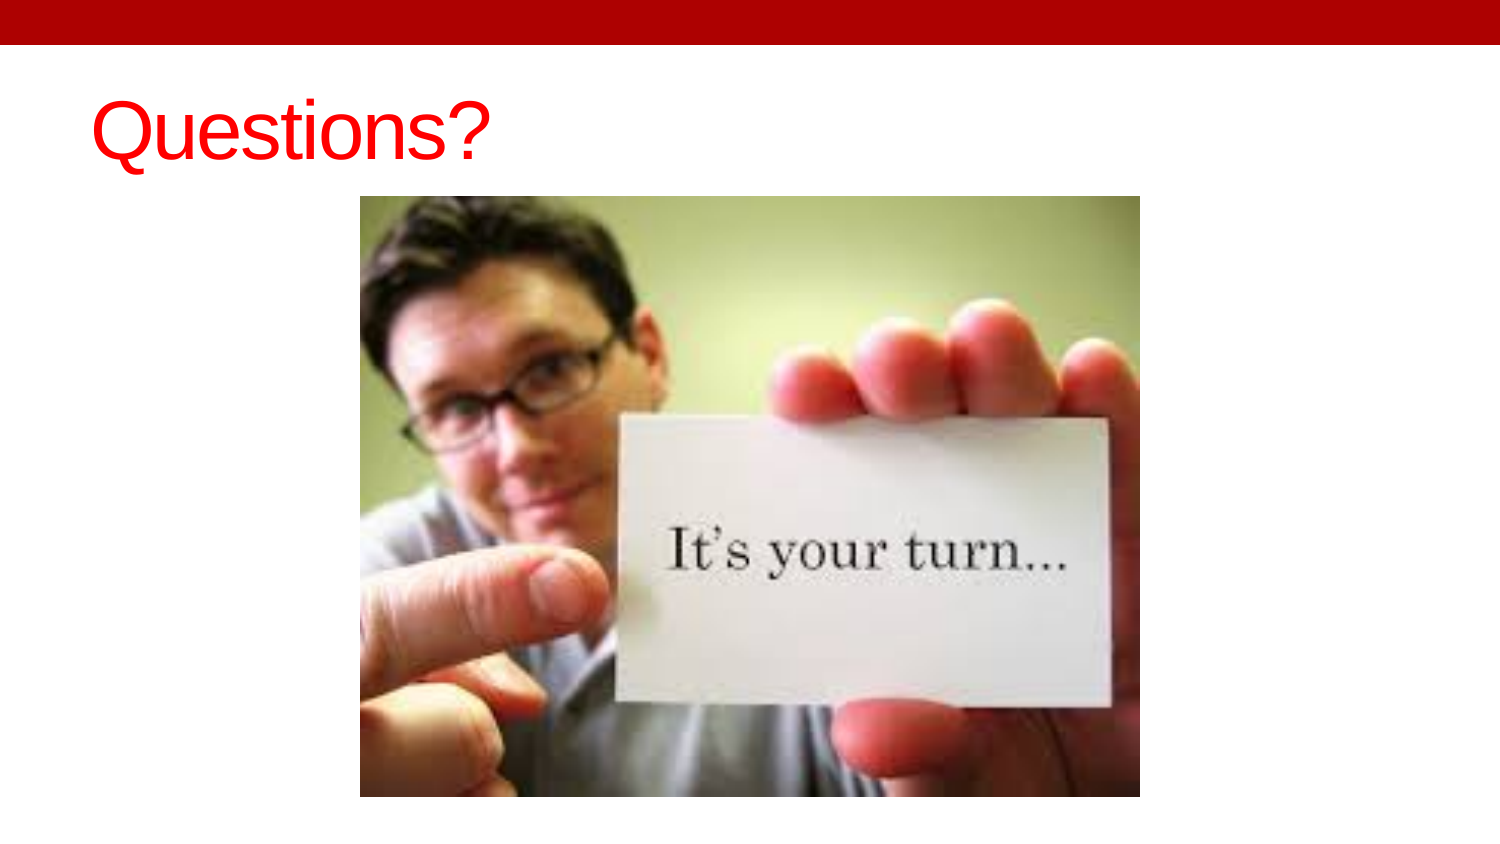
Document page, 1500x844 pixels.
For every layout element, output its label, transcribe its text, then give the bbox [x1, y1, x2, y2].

title Questions? [75, 65, 1425, 188]
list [74, 196, 1426, 798]
